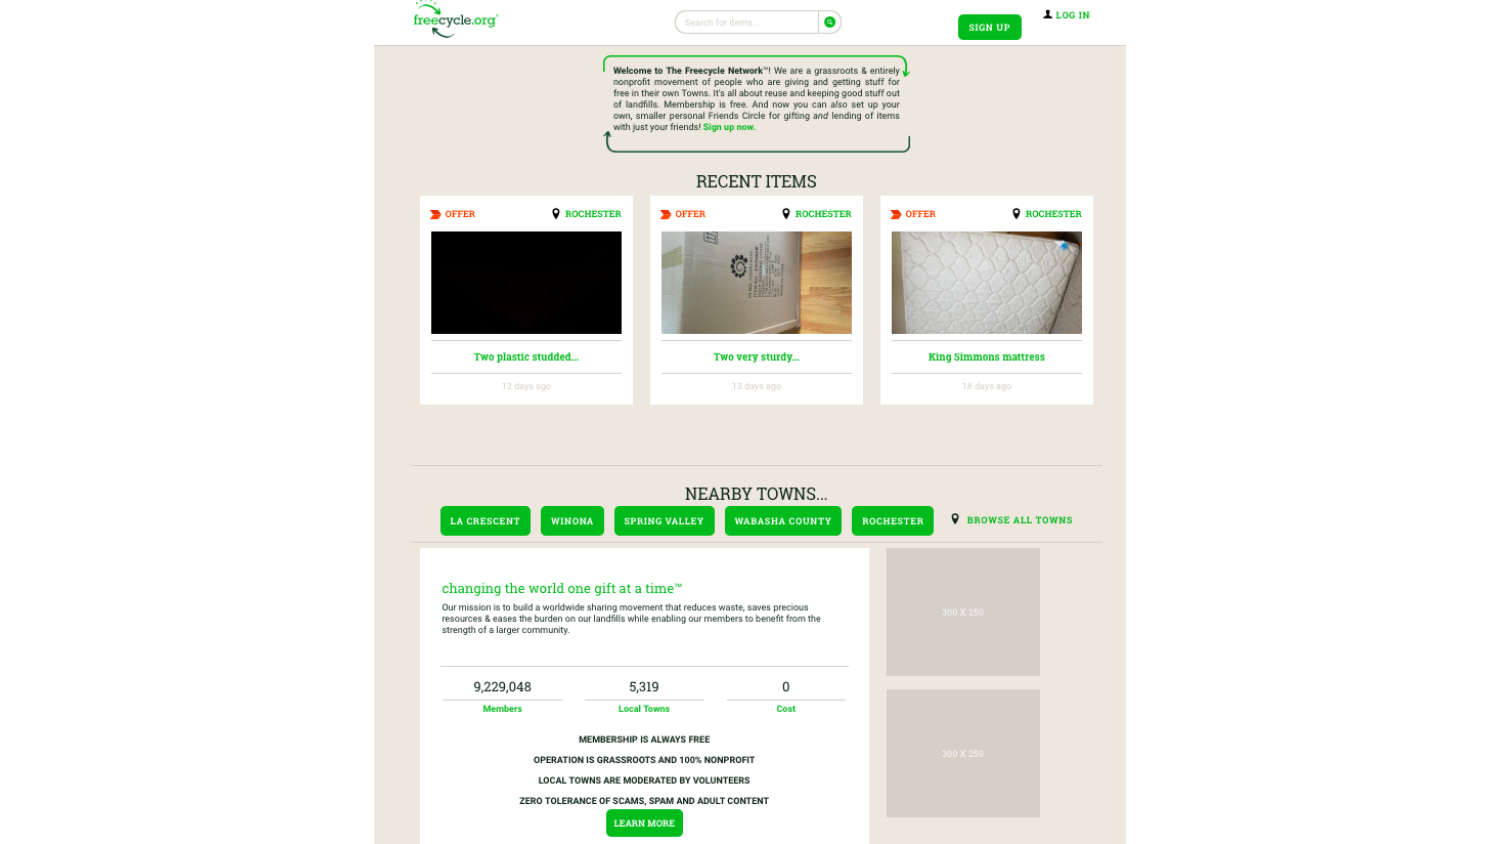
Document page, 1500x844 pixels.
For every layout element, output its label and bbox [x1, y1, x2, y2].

picture [373, 0, 1127, 844]
